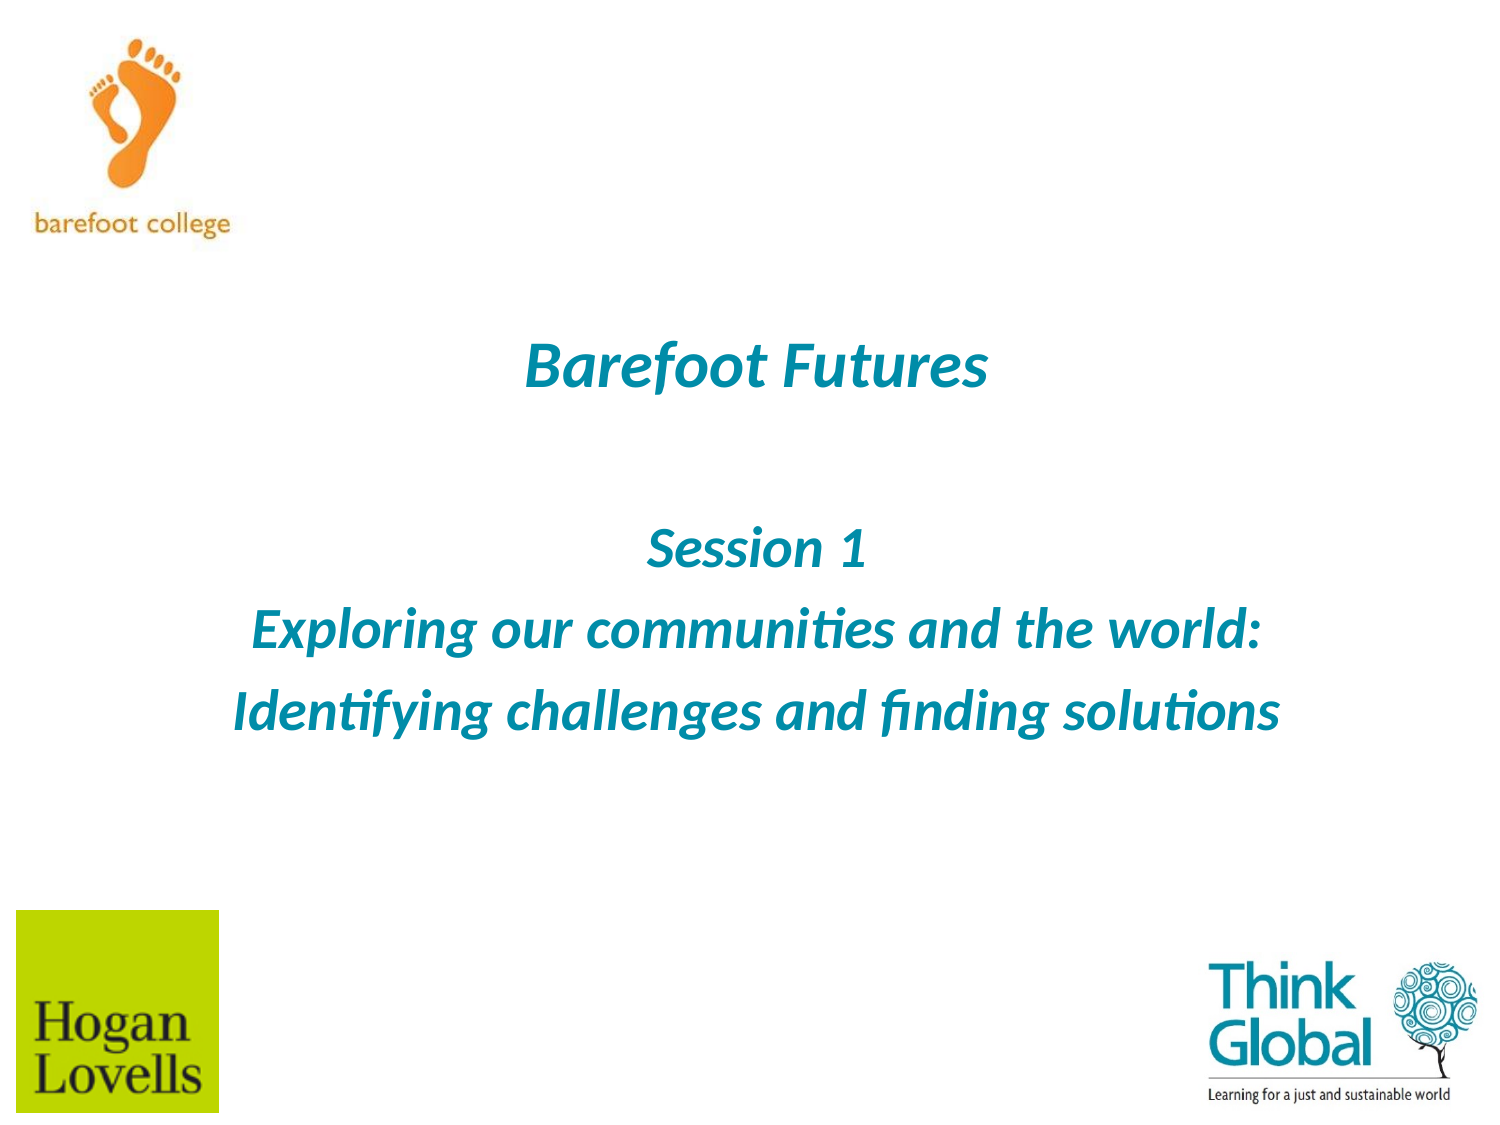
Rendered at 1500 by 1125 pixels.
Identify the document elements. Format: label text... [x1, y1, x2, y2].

picture [13, 18, 251, 256]
picture [1198, 952, 1486, 1113]
text_box Session 1 Exploring our communities and the world: Identifying challenges and finding solutions [89, 501, 1425, 795]
picture [16, 910, 219, 1113]
subtitle Barefoot Futures [128, 313, 1387, 501]
